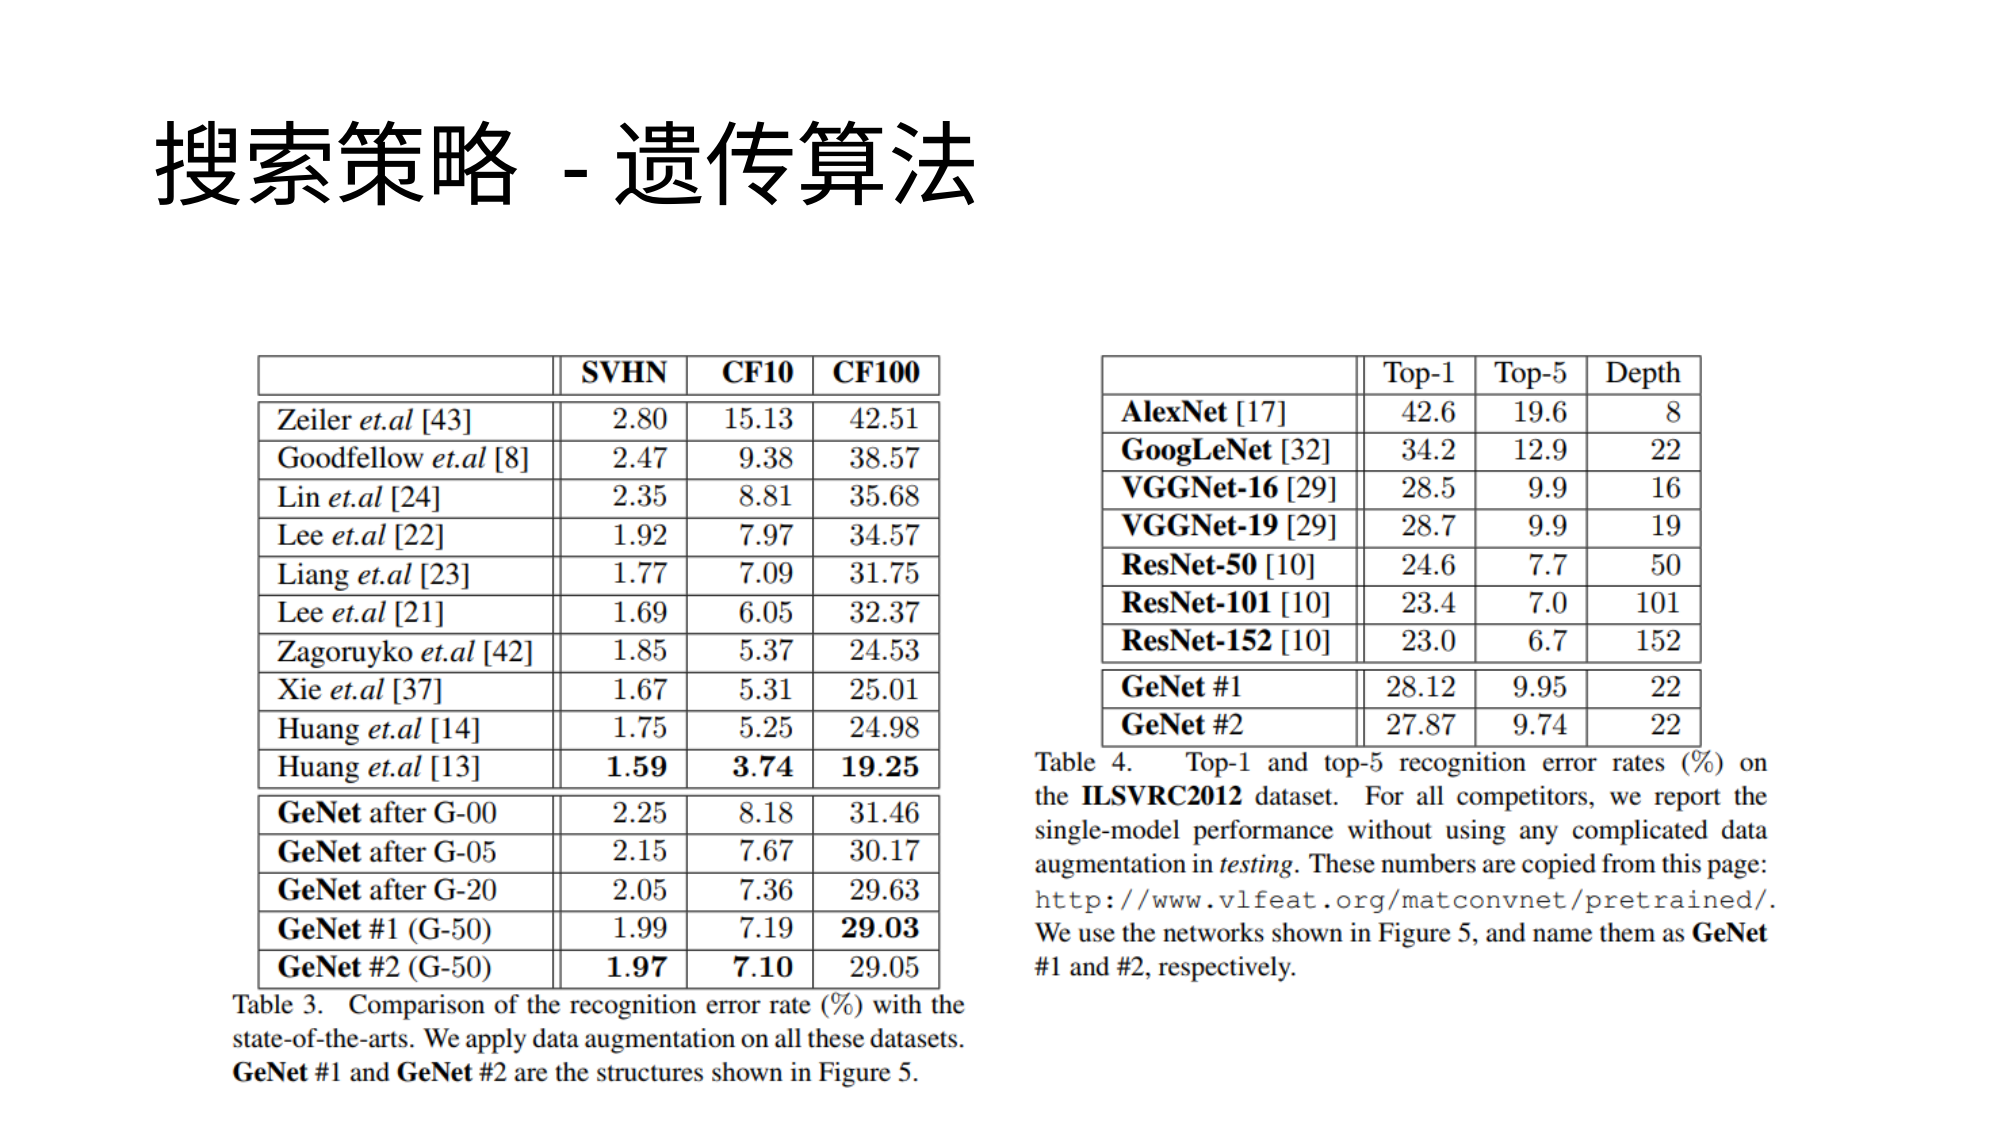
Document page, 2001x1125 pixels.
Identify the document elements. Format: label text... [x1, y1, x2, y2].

picture [210, 312, 1790, 1115]
title 搜索策略 -遗传算法 [137, 59, 1863, 278]
